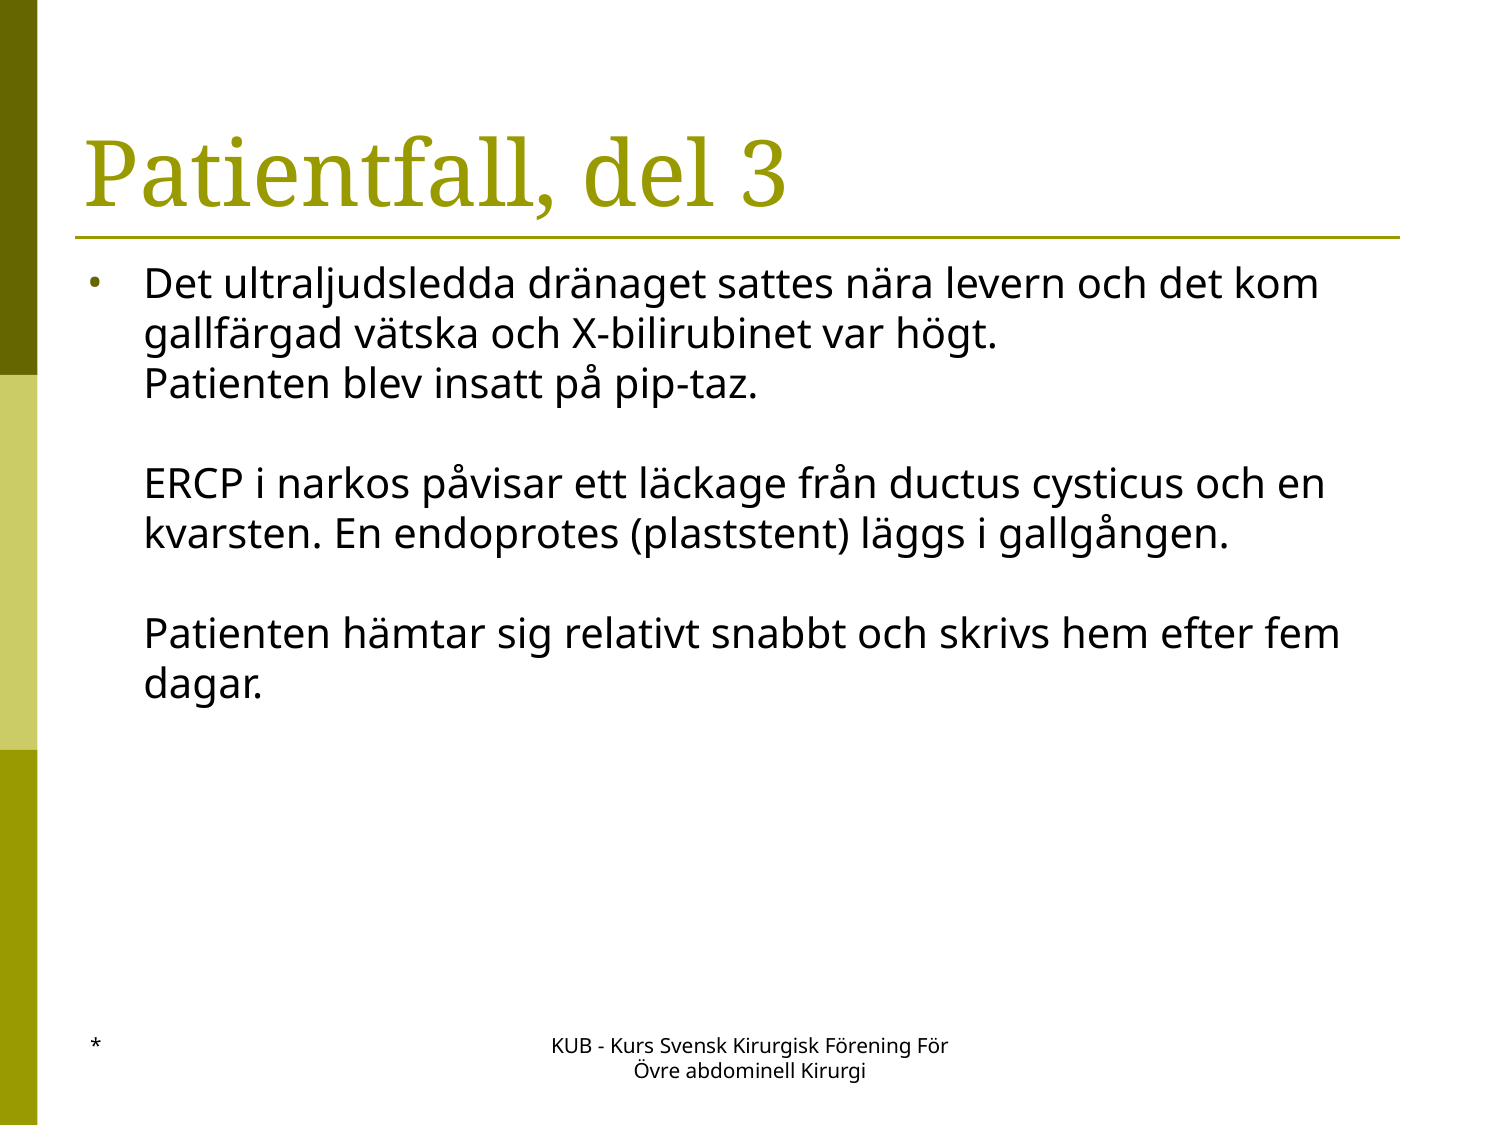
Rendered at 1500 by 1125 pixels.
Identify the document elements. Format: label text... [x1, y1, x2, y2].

text_box * [75, 1024, 425, 1100]
text_box Patientfall, del 3 [68, 45, 1419, 233]
text_box KUB - Kurs Svensk Kirurgisk Förening För Övre abdominell Kirurgi [512, 1024, 988, 1100]
text_box Det ultraljudsledda dränaget sattes nära levern och det kom gallfärgad vätska och X-bilirubinet var högt. Patienten blev insatt på pip-taz. ERCP i narkos påvisar ett läckage från ductus cysticus och en kvarsten. En endoprotes (plaststent) läggs i gallgången. Patienten hämtar sig relativt snabbt och skrivs hem efter fem dagar. [72, 249, 1422, 993]
